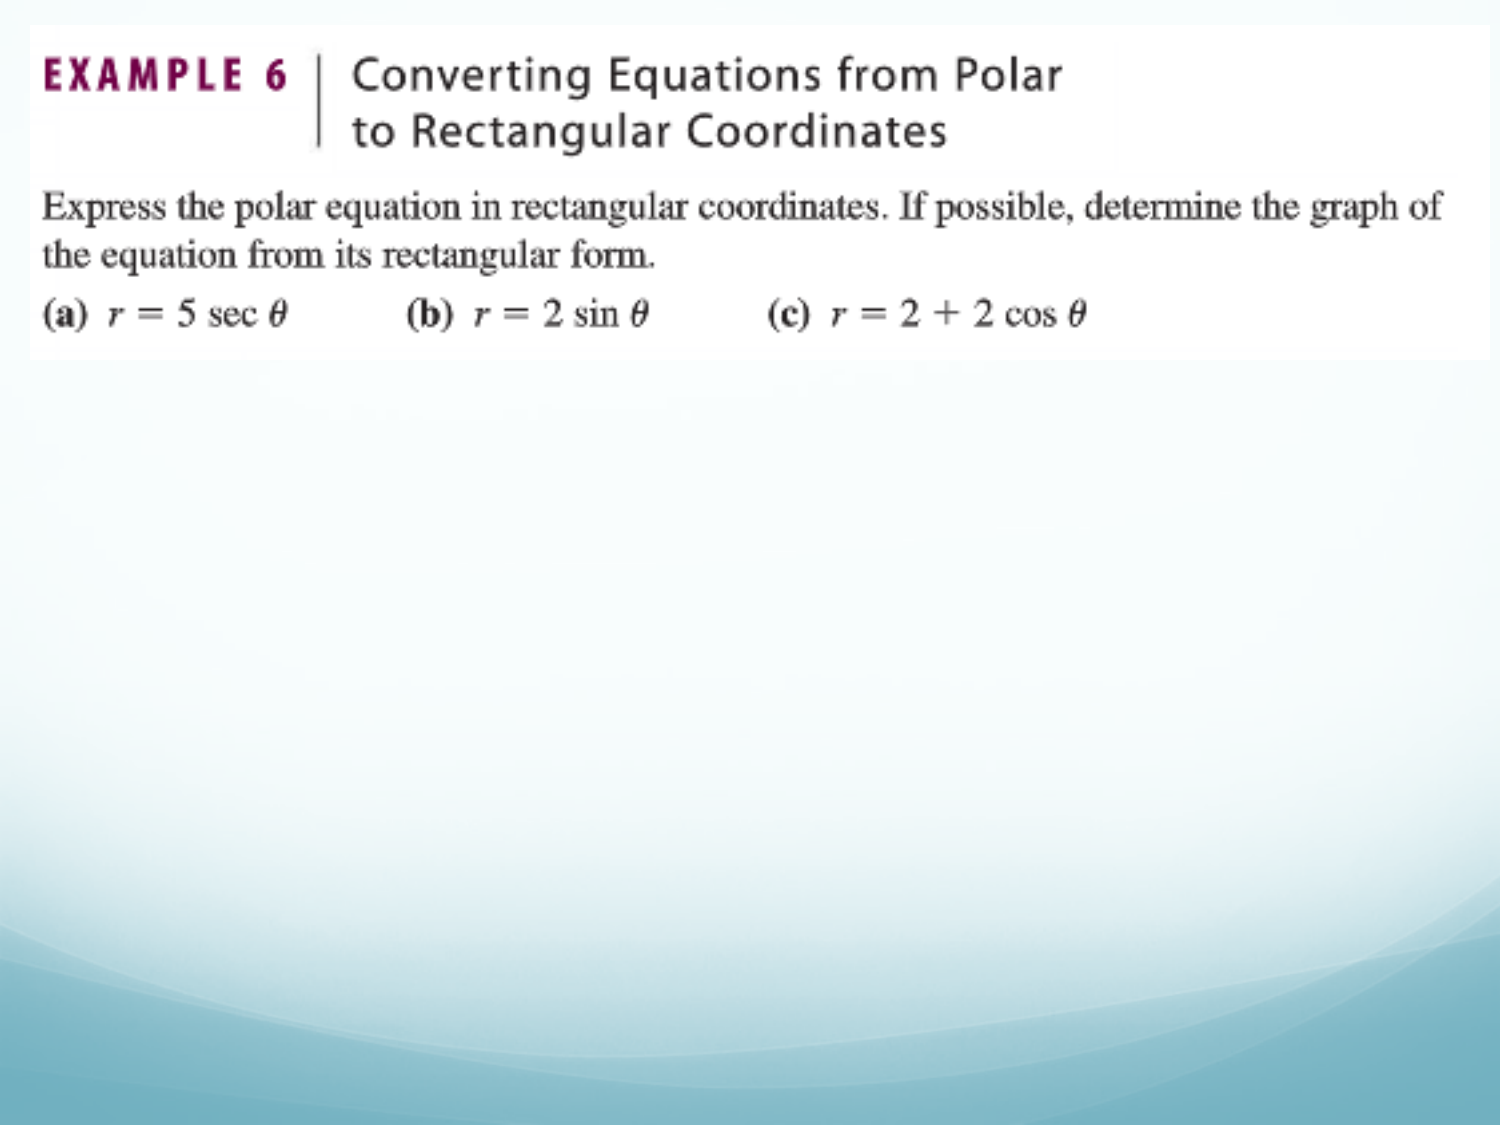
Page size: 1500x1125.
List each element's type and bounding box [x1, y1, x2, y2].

picture [29, 25, 1490, 360]
